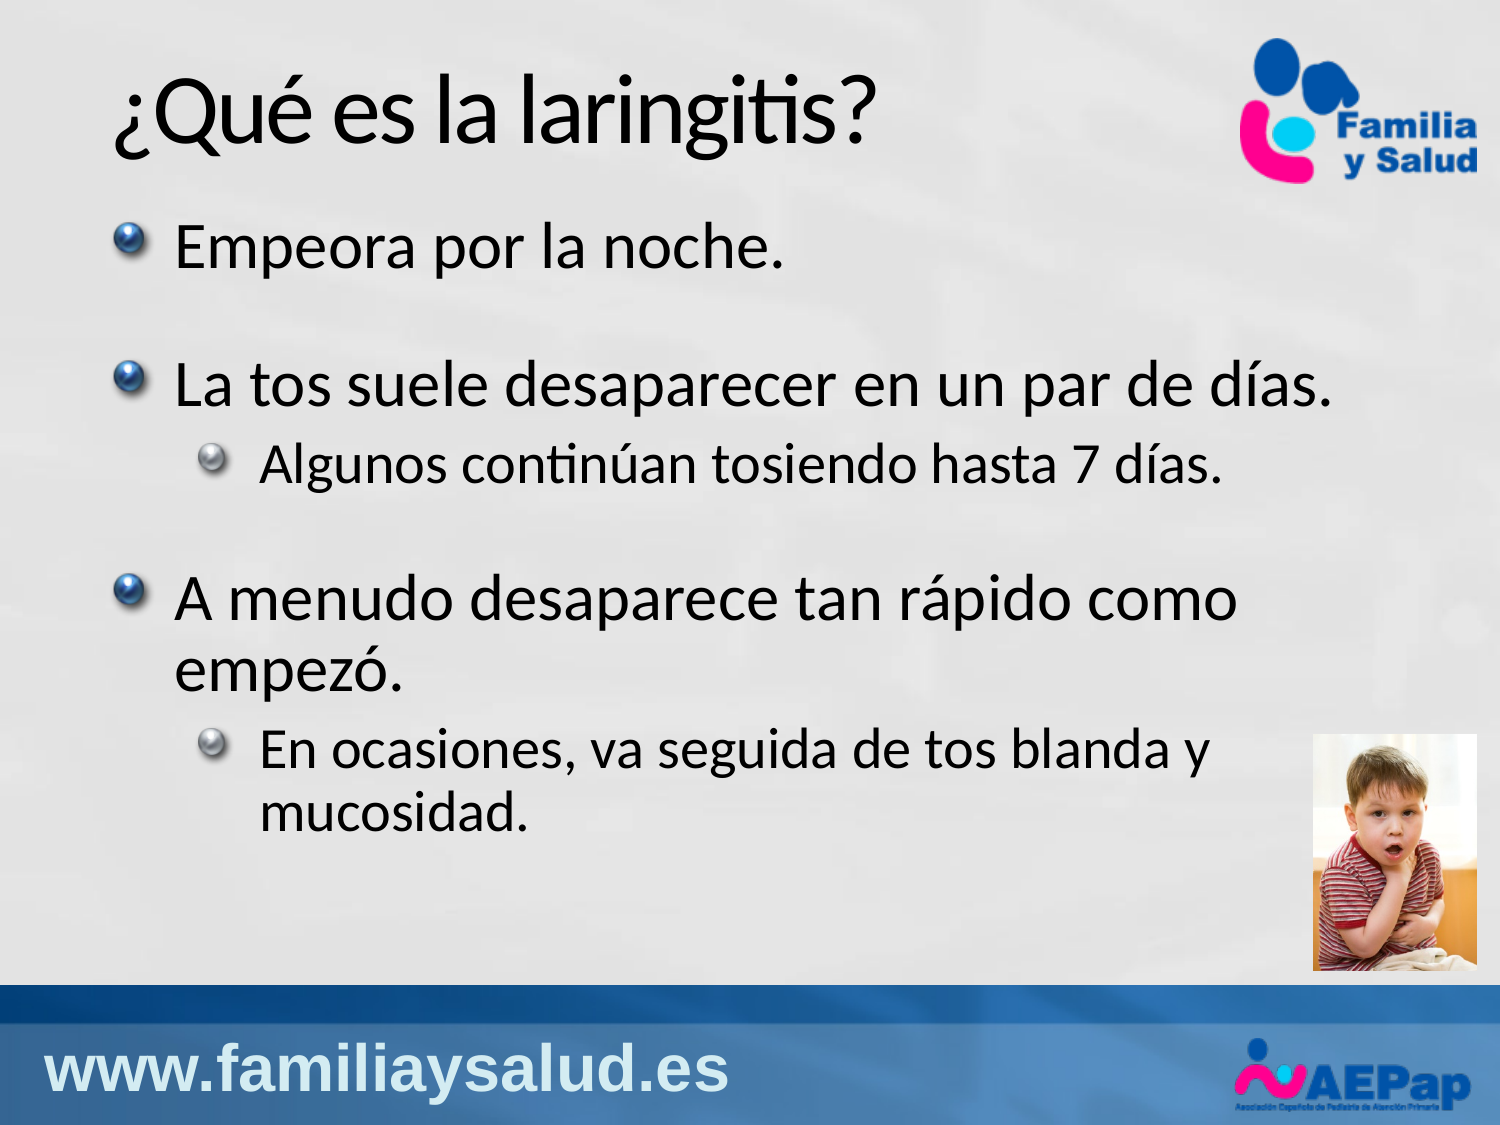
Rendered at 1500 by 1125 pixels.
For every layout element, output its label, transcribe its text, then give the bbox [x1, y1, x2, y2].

list Empeora por la noche. La tos suele desaparecer en un par de días. Algunos continúan tosiendo hasta 7 días. A menudo desaparece tan rápido como empezó. En ocasiones, va seguida de tos blanda y mucosidad. [109, 210, 1452, 975]
text_box www.familiaysalud.es [29, 1017, 757, 1113]
picture [0, 0, 1500, 1125]
title ¿Qué es la laringitis? [109, 56, 1029, 184]
